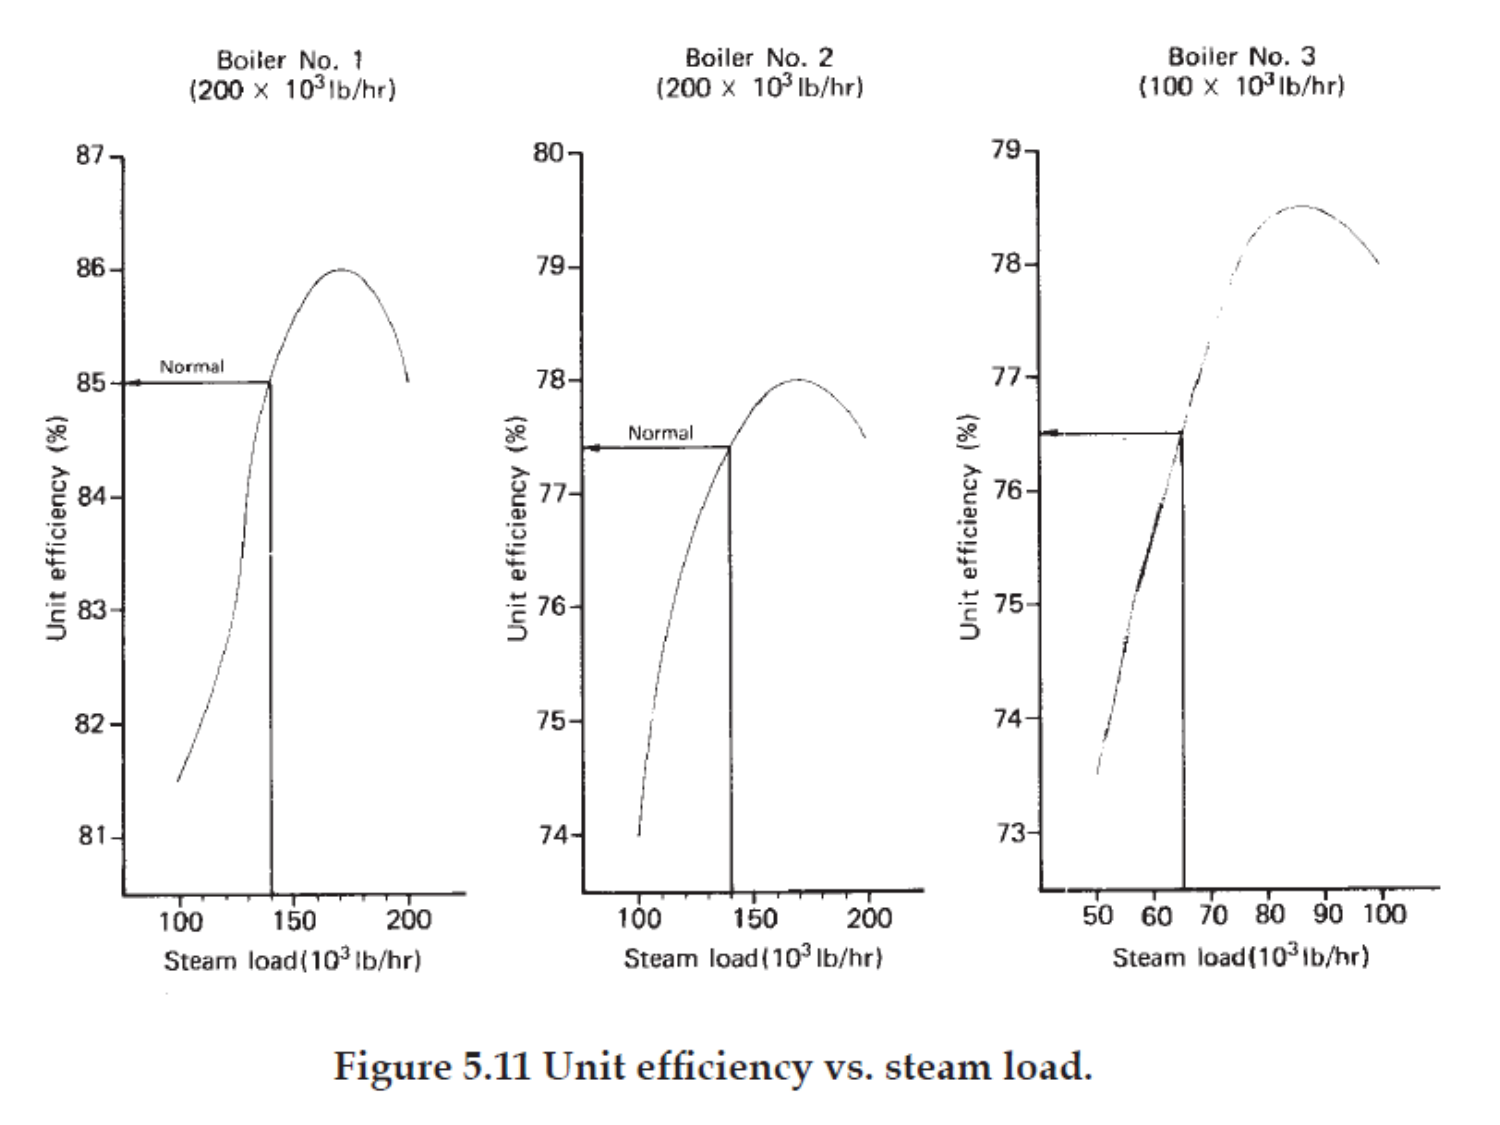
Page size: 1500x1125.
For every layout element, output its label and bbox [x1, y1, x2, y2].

picture [37, 30, 1451, 1104]
